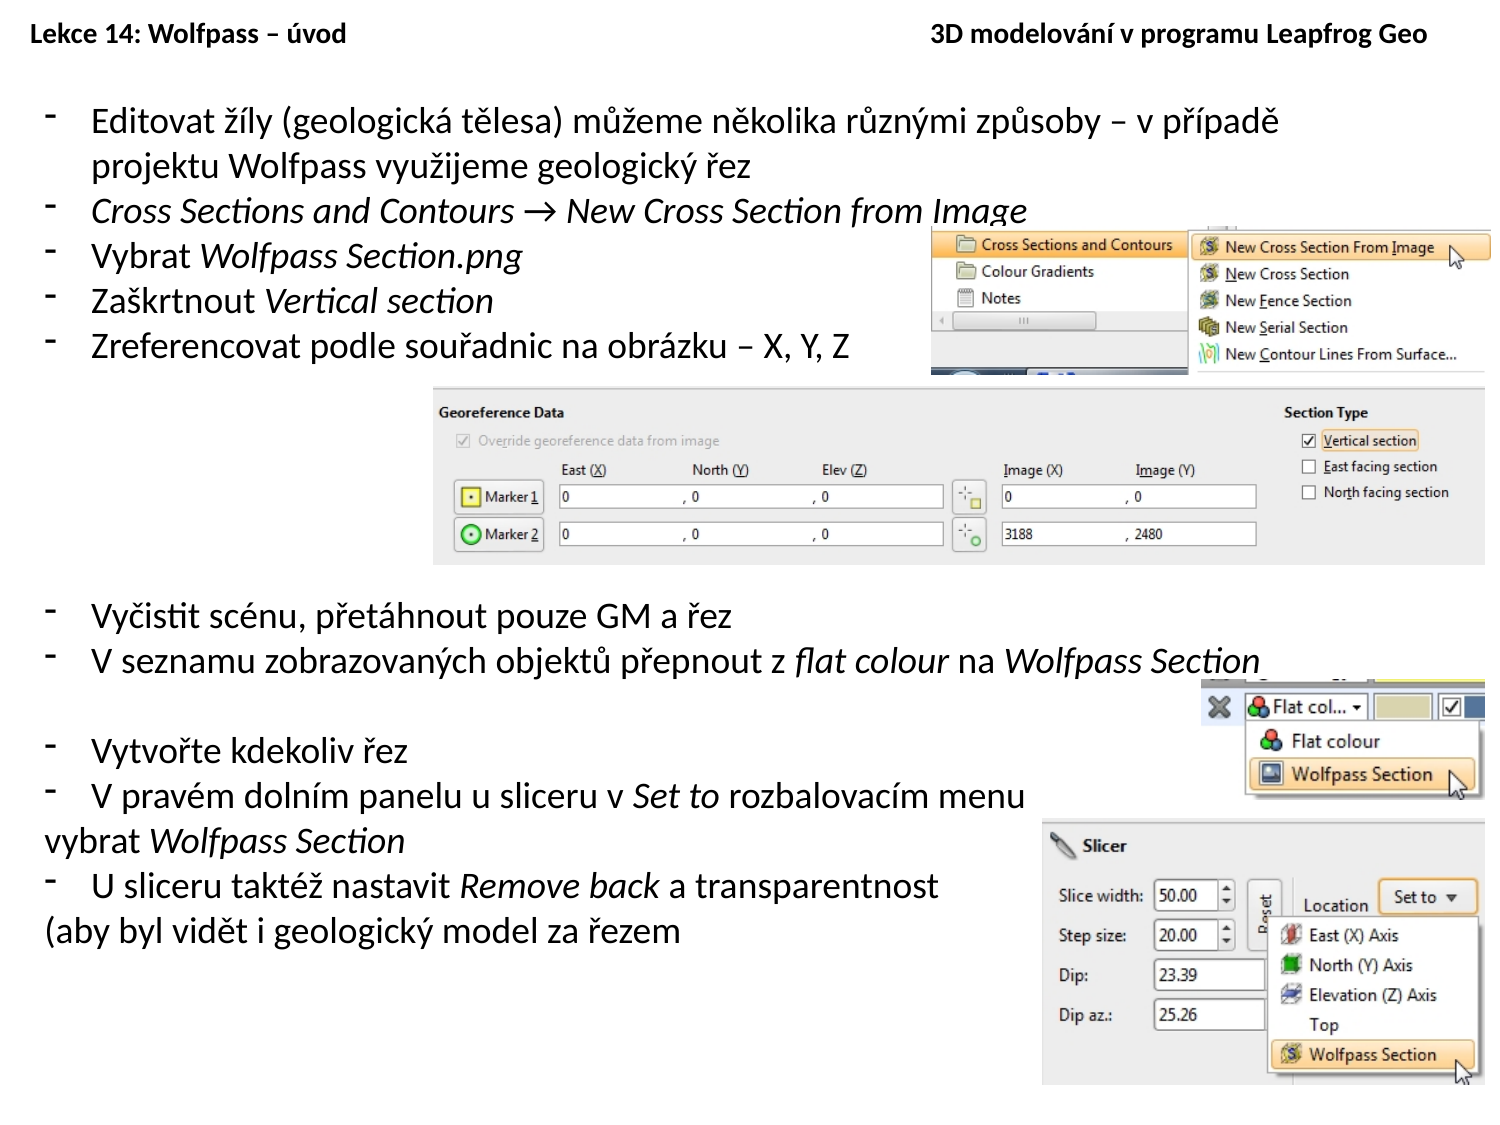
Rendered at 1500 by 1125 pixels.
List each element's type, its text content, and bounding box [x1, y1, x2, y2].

picture [1201, 679, 1485, 800]
picture [433, 386, 1485, 565]
text_box Lekce 14: Wolfpass – úvod 3D modelování v programu Leapfrog Geo [15, 7, 1485, 127]
text_box Editovat žíly (geologická tělesa) můžeme několika různými způsoby – v případě projektu Wolfpass využijeme geologický řez Cross Sections and Contours → New Cross Section from Image Vybrat Wolfpass Section.png Zaškrtnout Vertical section Zreferencovat podle souřadnic na obrázku – X, Y, Z Vyčistit scénu, přetáhnout pouze GM a řez V seznamu zobrazovaných objektů přepnout z flat colour na Wolfpass Section Vytvořte kdekoliv řez V pravém dolním panelu u sliceru v Set to rozbalovacím menu vybrat Wolfpass Section U sliceru taktéž nastavit Remove back a transparentnost (aby byl vidět i geologický model za řezem [29, 88, 1429, 1004]
picture [1042, 818, 1485, 1085]
picture [931, 226, 1491, 375]
